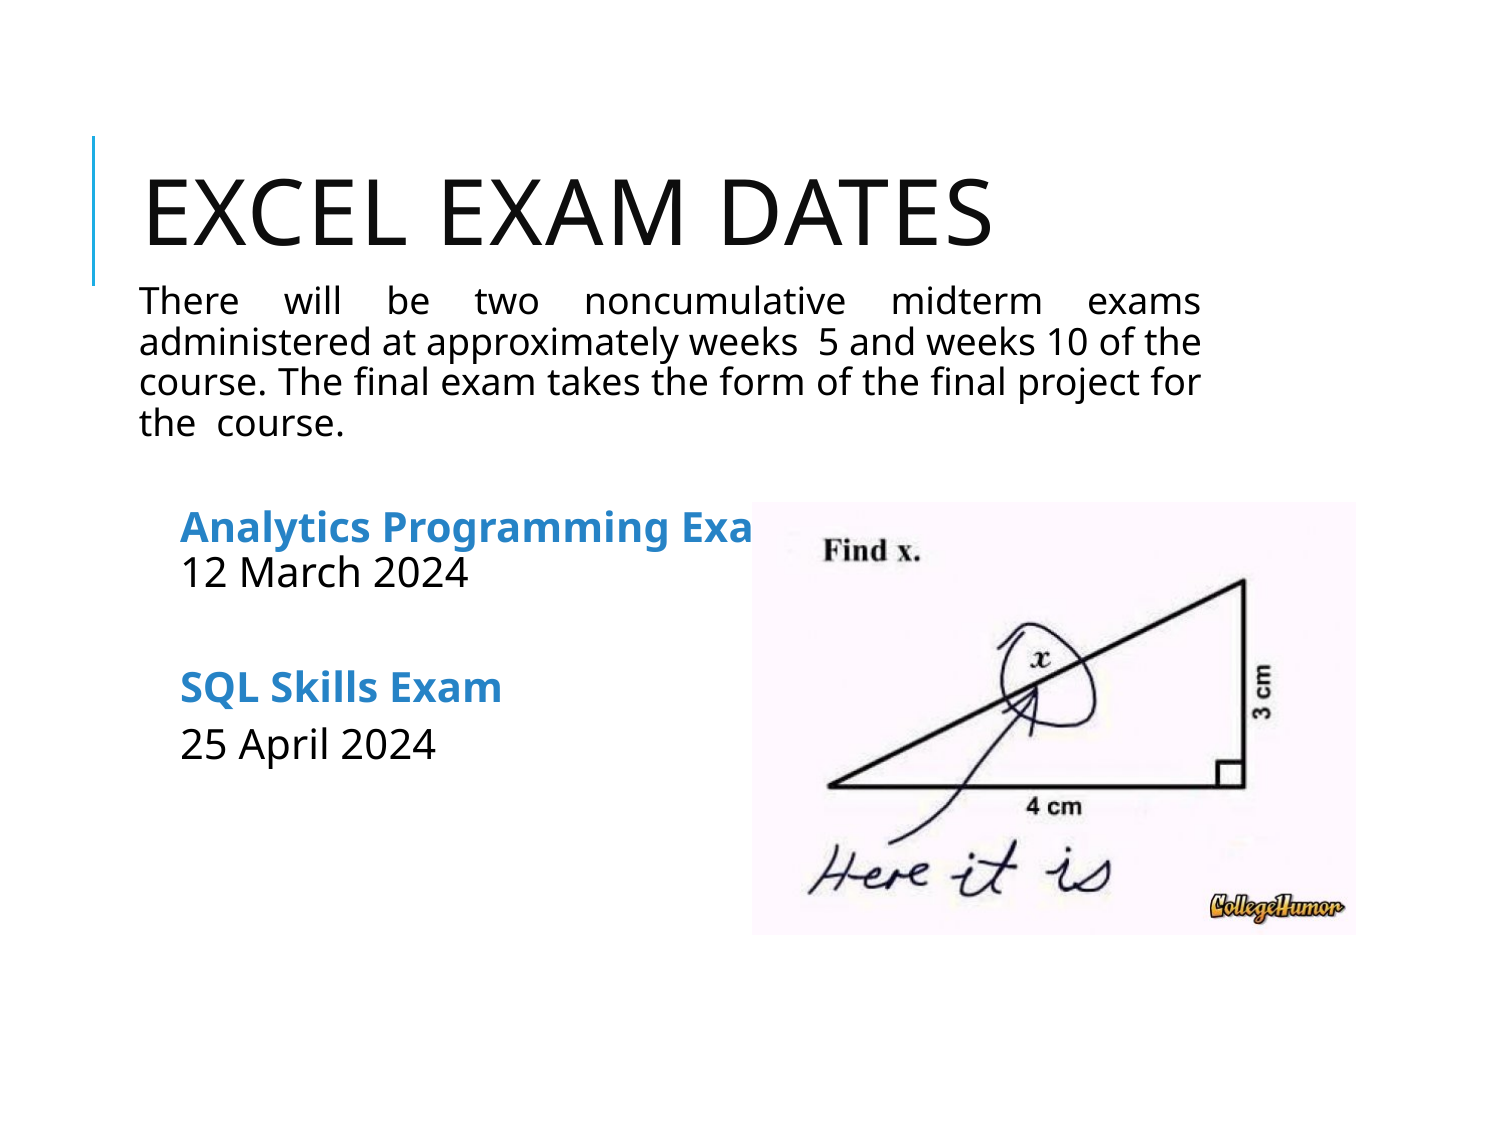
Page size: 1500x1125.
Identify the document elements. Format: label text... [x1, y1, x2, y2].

list There will be two noncumulative midterm exams administered at approximately weeks 5 and weeks 10 of the course. The final exam takes the form of the final project for the course. Analytics Programming Exam 12 March 2024 SQL Skills Exam 25 April 2024 [112, 275, 1309, 935]
picture [752, 502, 1356, 935]
title Excel Exam Dates [126, 96, 1322, 342]
